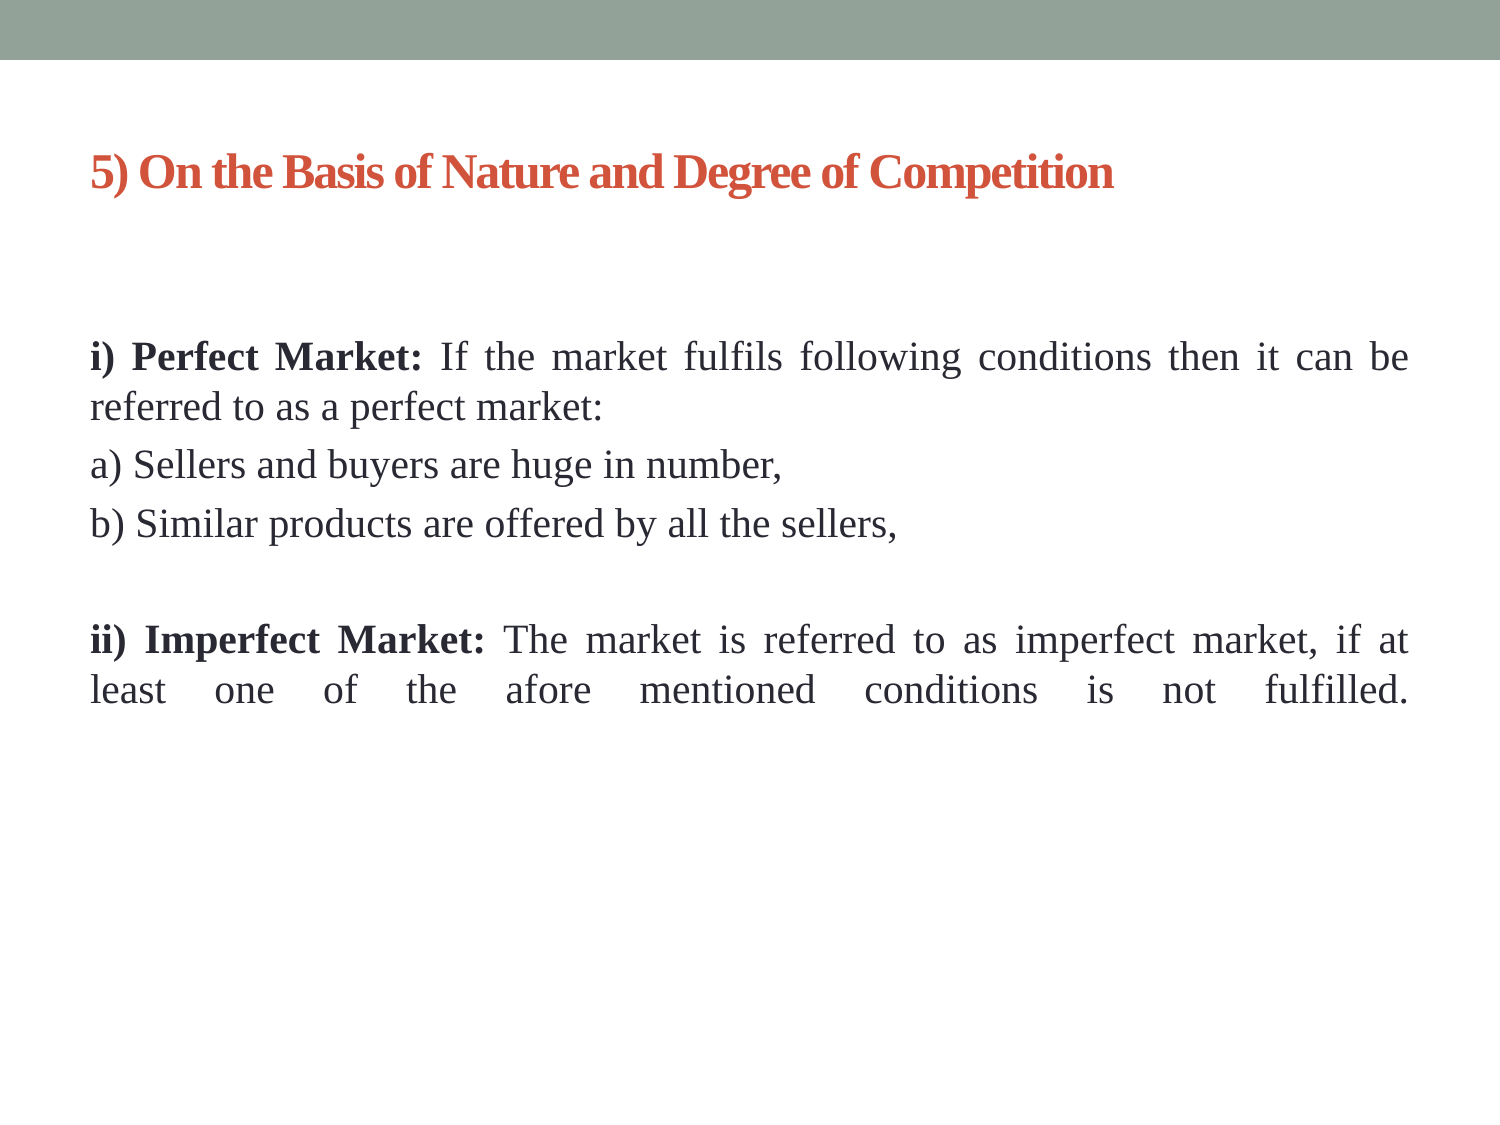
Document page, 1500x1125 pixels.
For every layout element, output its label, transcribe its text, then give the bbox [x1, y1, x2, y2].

list i) Perfect Market: If the market fulfils following conditions then it can be referred to as a perfect market: a) Sellers and buyers are huge in number, b) Similar products are offered by all the sellers, ii) Imperfect Market: The market is referred to as imperfect market, if at least one of the afore mentioned conditions is not fulfilled. [75, 262, 1425, 1063]
title 5) On the Basis of Nature and Degree of Competition [75, 87, 1425, 250]
